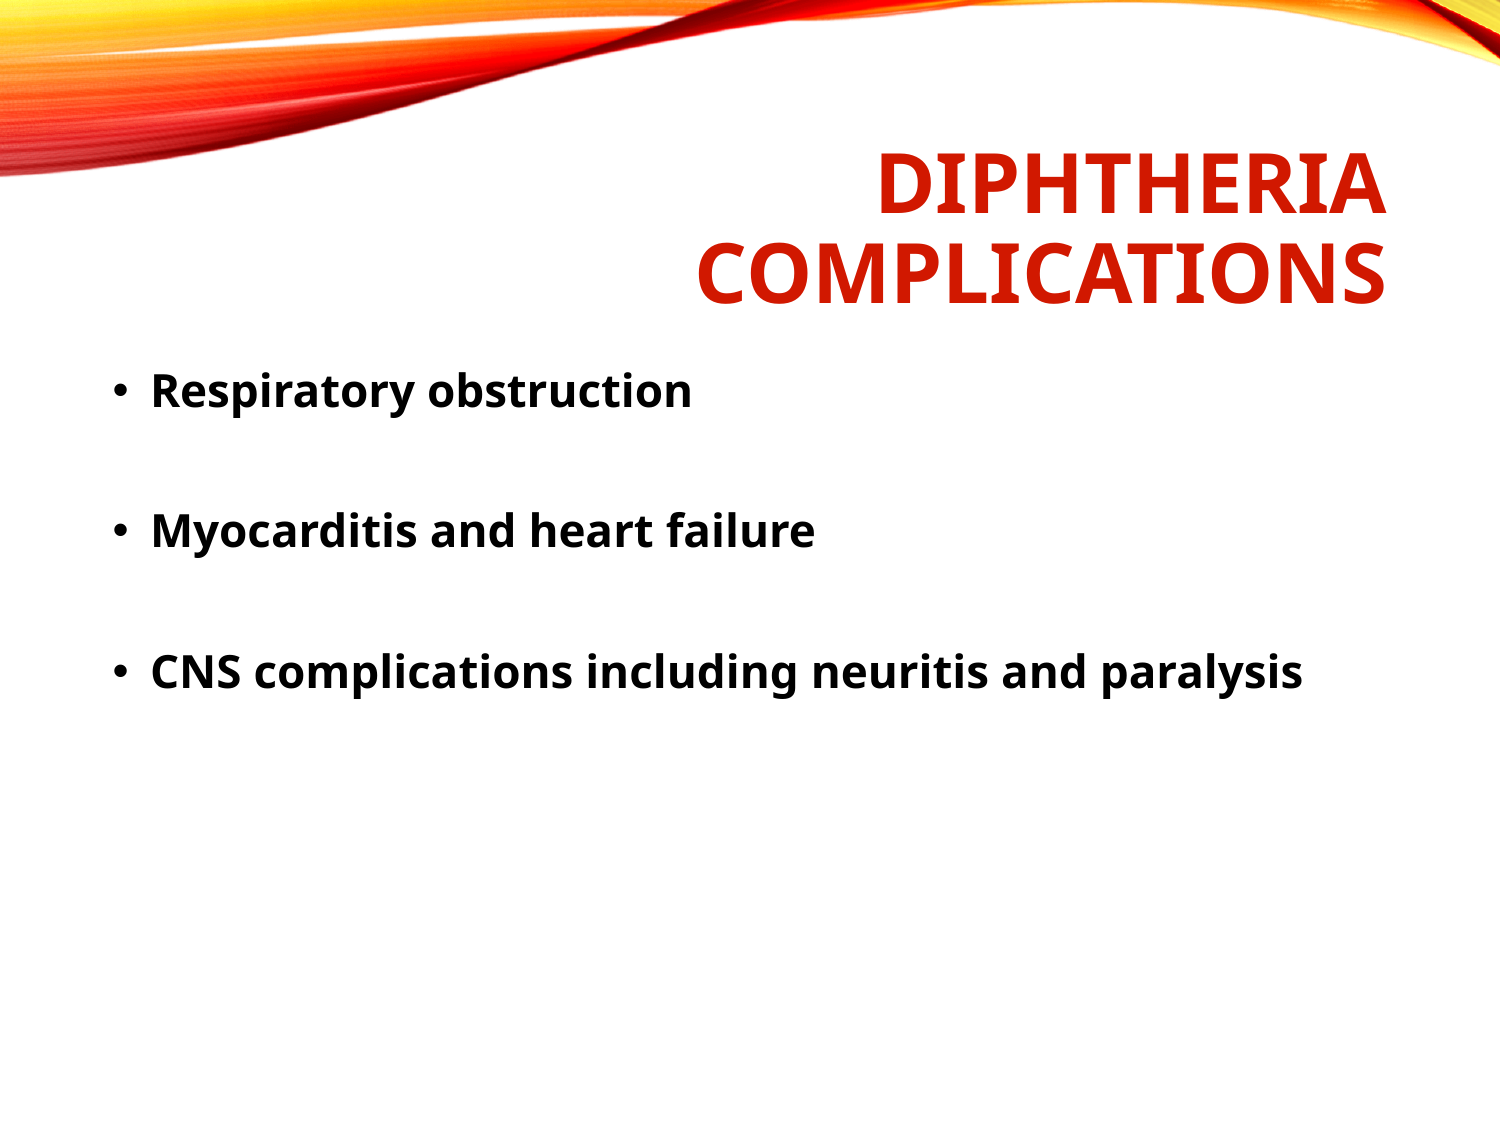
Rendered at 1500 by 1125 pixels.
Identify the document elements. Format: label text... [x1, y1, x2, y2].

list Respiratory obstruction Myocarditis and heart failure CNS complications including neuritis and paralysis [97, 360, 1403, 1028]
title Diphtheria Complications [356, 125, 1403, 338]
picture [0, 0, 1500, 178]
